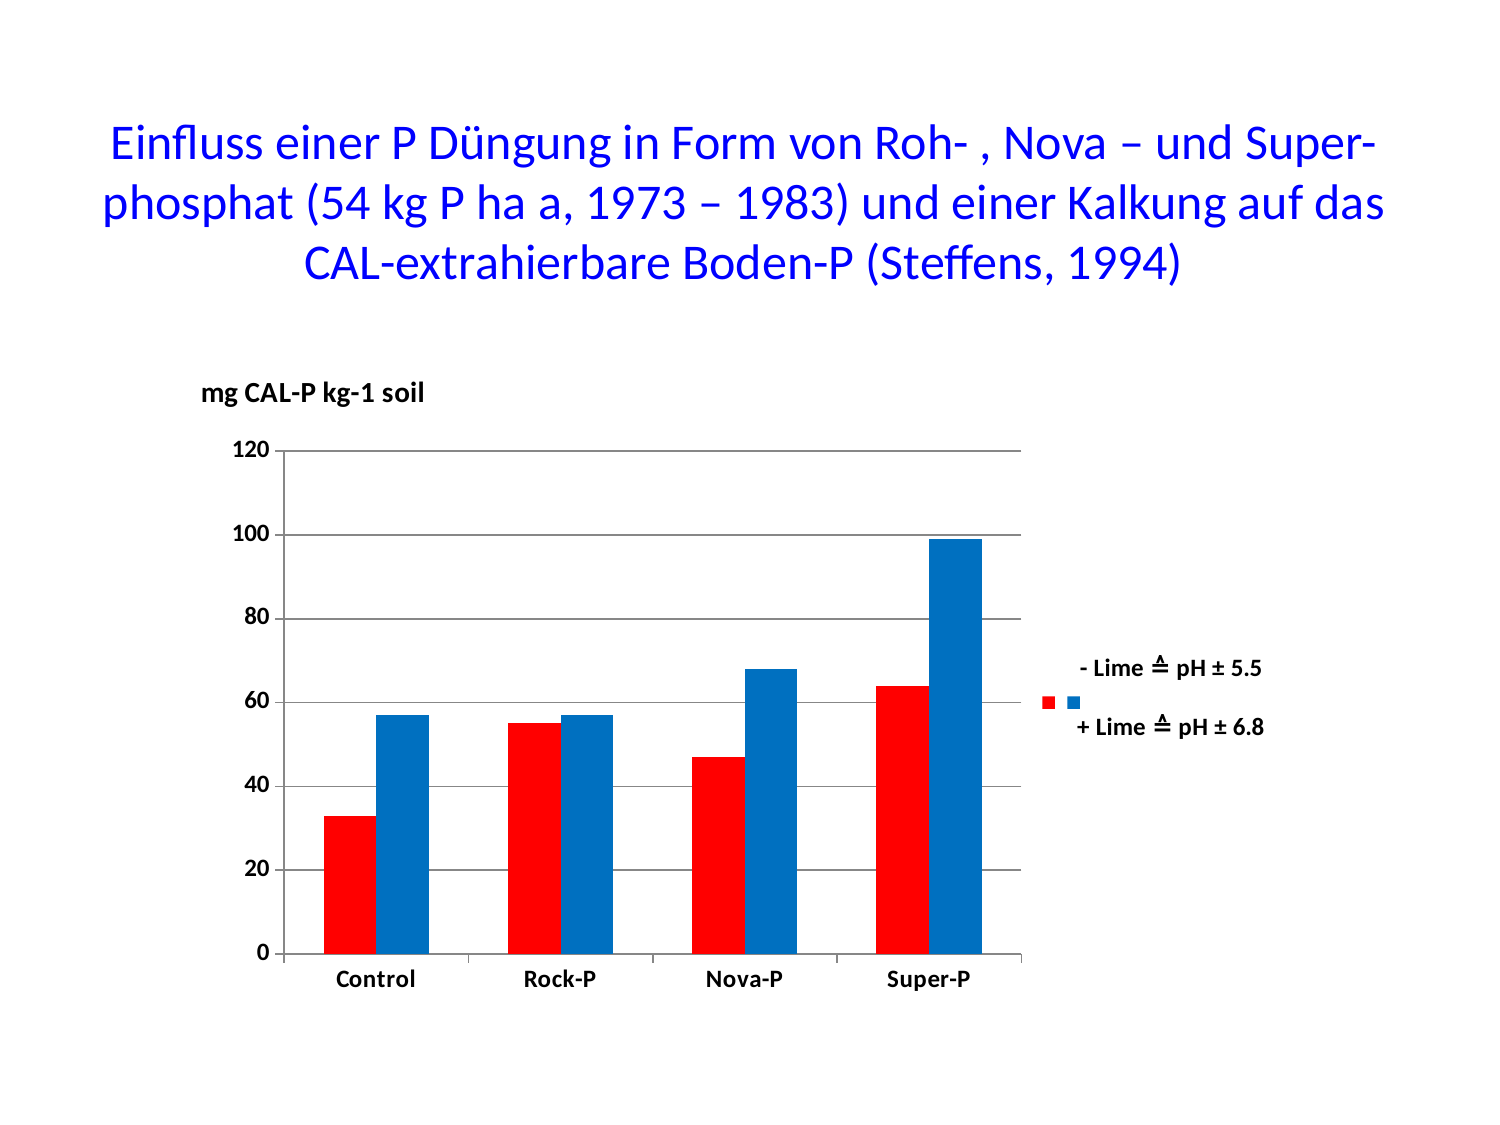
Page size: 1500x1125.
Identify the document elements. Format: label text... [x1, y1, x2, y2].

text_box Einfluss einer P Düngung in Form von Roh- , Nova – und Super- phosphat (54 kg P ha a, 1973 – 1983) und einer Kalkung auf das CAL-extrahierbare Boden-P (Steffens, 1994) [41, 101, 1447, 297]
chart [170, 337, 1365, 1036]
